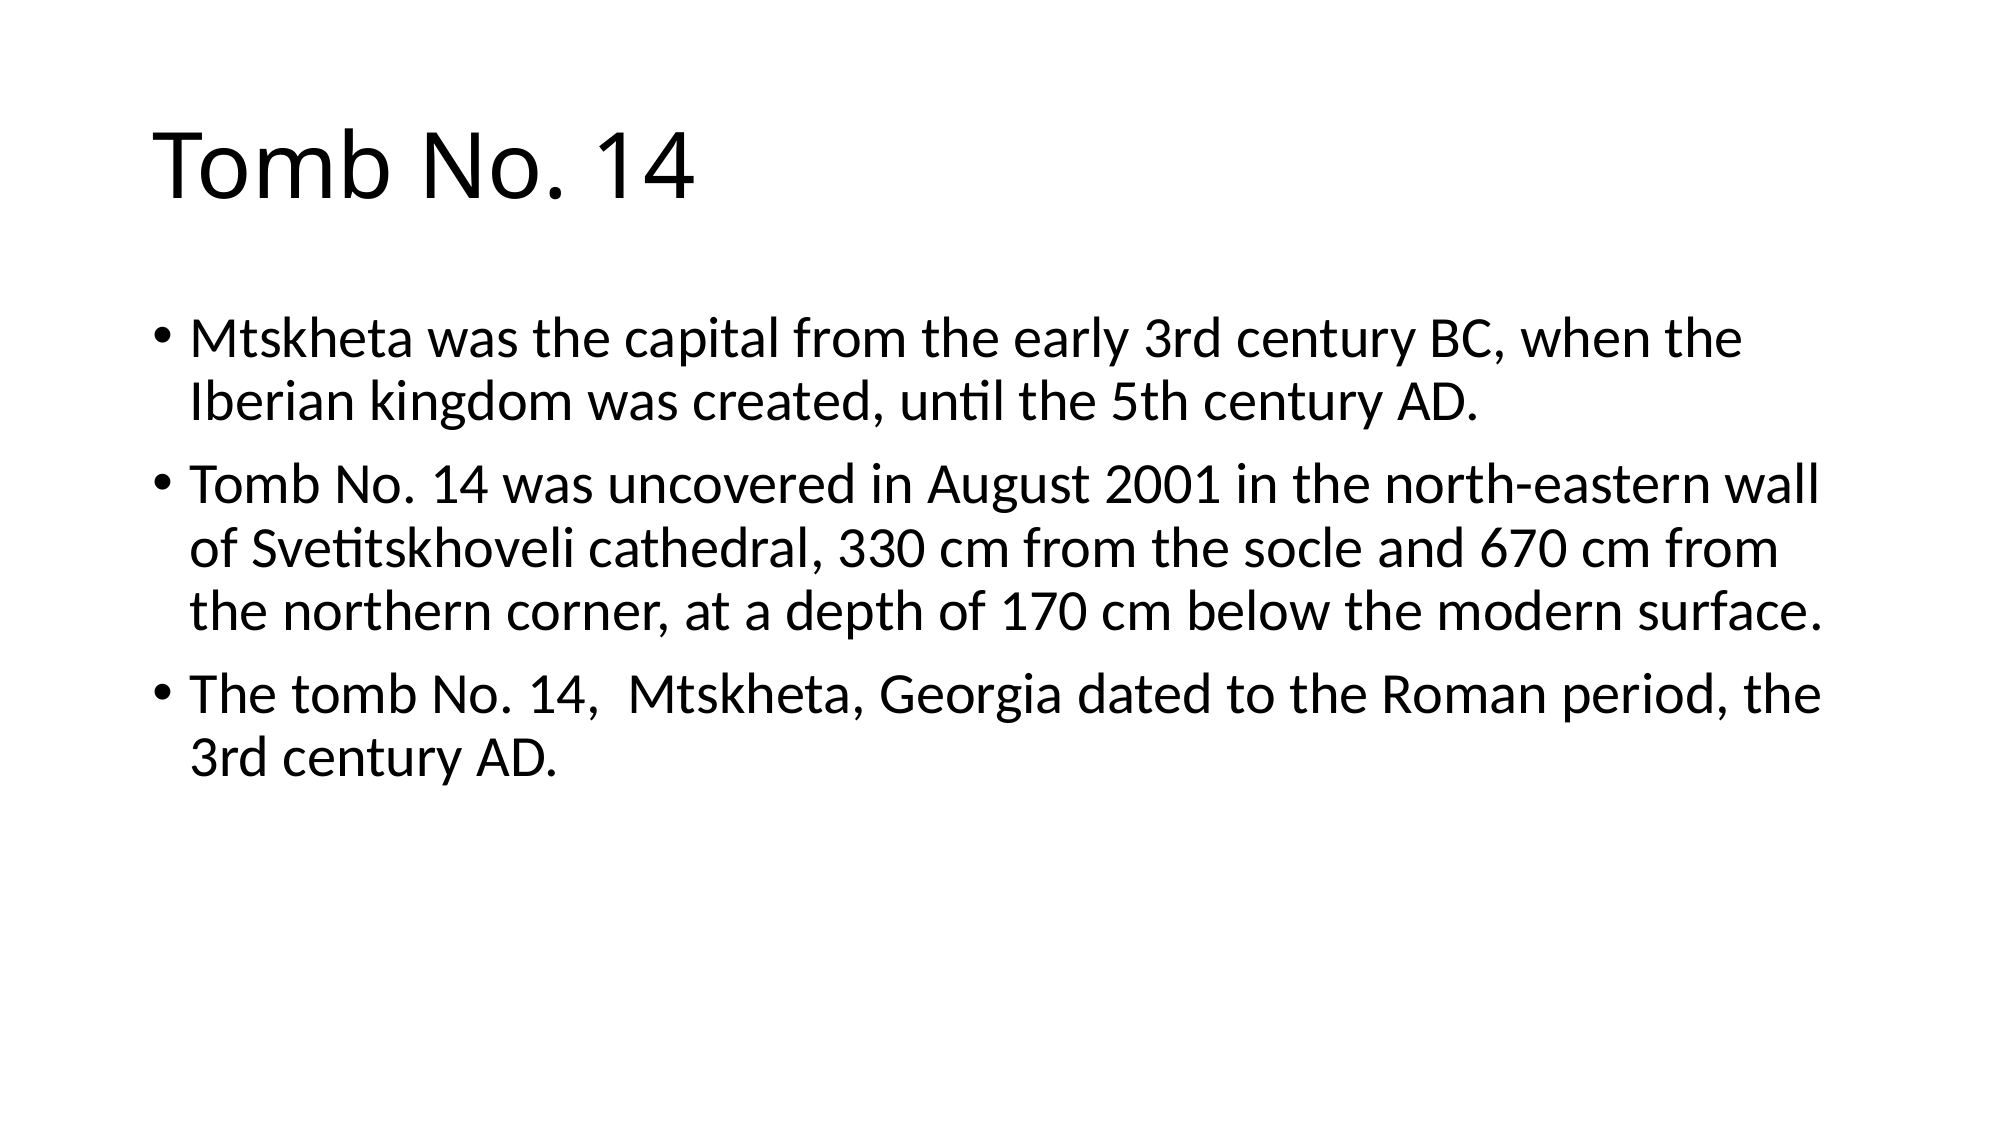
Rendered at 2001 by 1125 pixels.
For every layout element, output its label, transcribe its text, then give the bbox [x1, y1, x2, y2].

list Mtskheta was the capital from the early 3rd century BC, when the Iberian kingdom was created, until the 5th century AD. Tomb No. 14 was uncovered in August 2001 in the north-eastern wall of Svetitskhoveli cathedral, 330 cm from the socle and 670 cm from the northern corner, at a depth of 170 cm below the modern surface. The tomb No. 14, Mtskheta, Georgia dated to the Roman period, the 3rd century AD. [137, 299, 1863, 1014]
title Tomb No. 14 [137, 59, 1863, 278]
